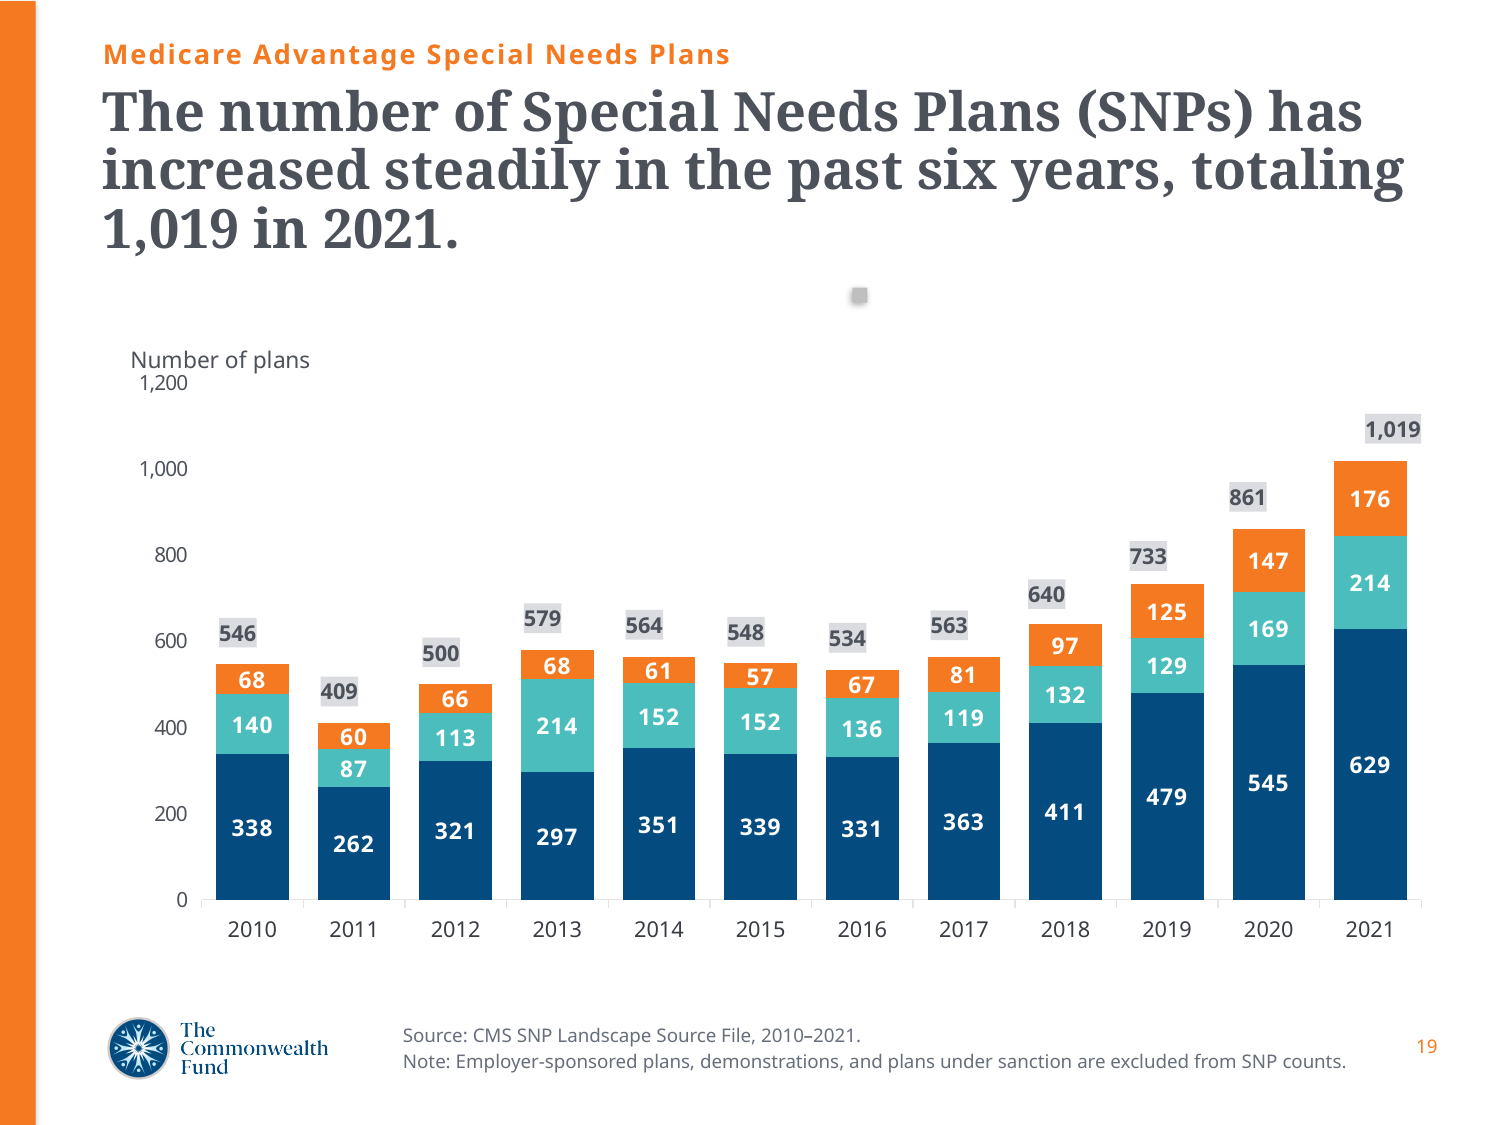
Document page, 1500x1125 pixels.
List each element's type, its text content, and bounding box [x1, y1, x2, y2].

list Source: CMS SNP Landscape Source File, 2010–2021. Note: Employer-sponsored plans, demonstrations, and plans under sanction are excluded from SNP counts. [402, 984, 1391, 1112]
chart [102, 278, 1431, 945]
picture [85, 998, 354, 1123]
subtitle Medicare Advantage Special Needs Plans [102, 29, 1431, 70]
title The number of Special Needs Plans (SNPs) has increased steadily in the past six years, totaling 1,019 in 2021. [102, 84, 1431, 278]
